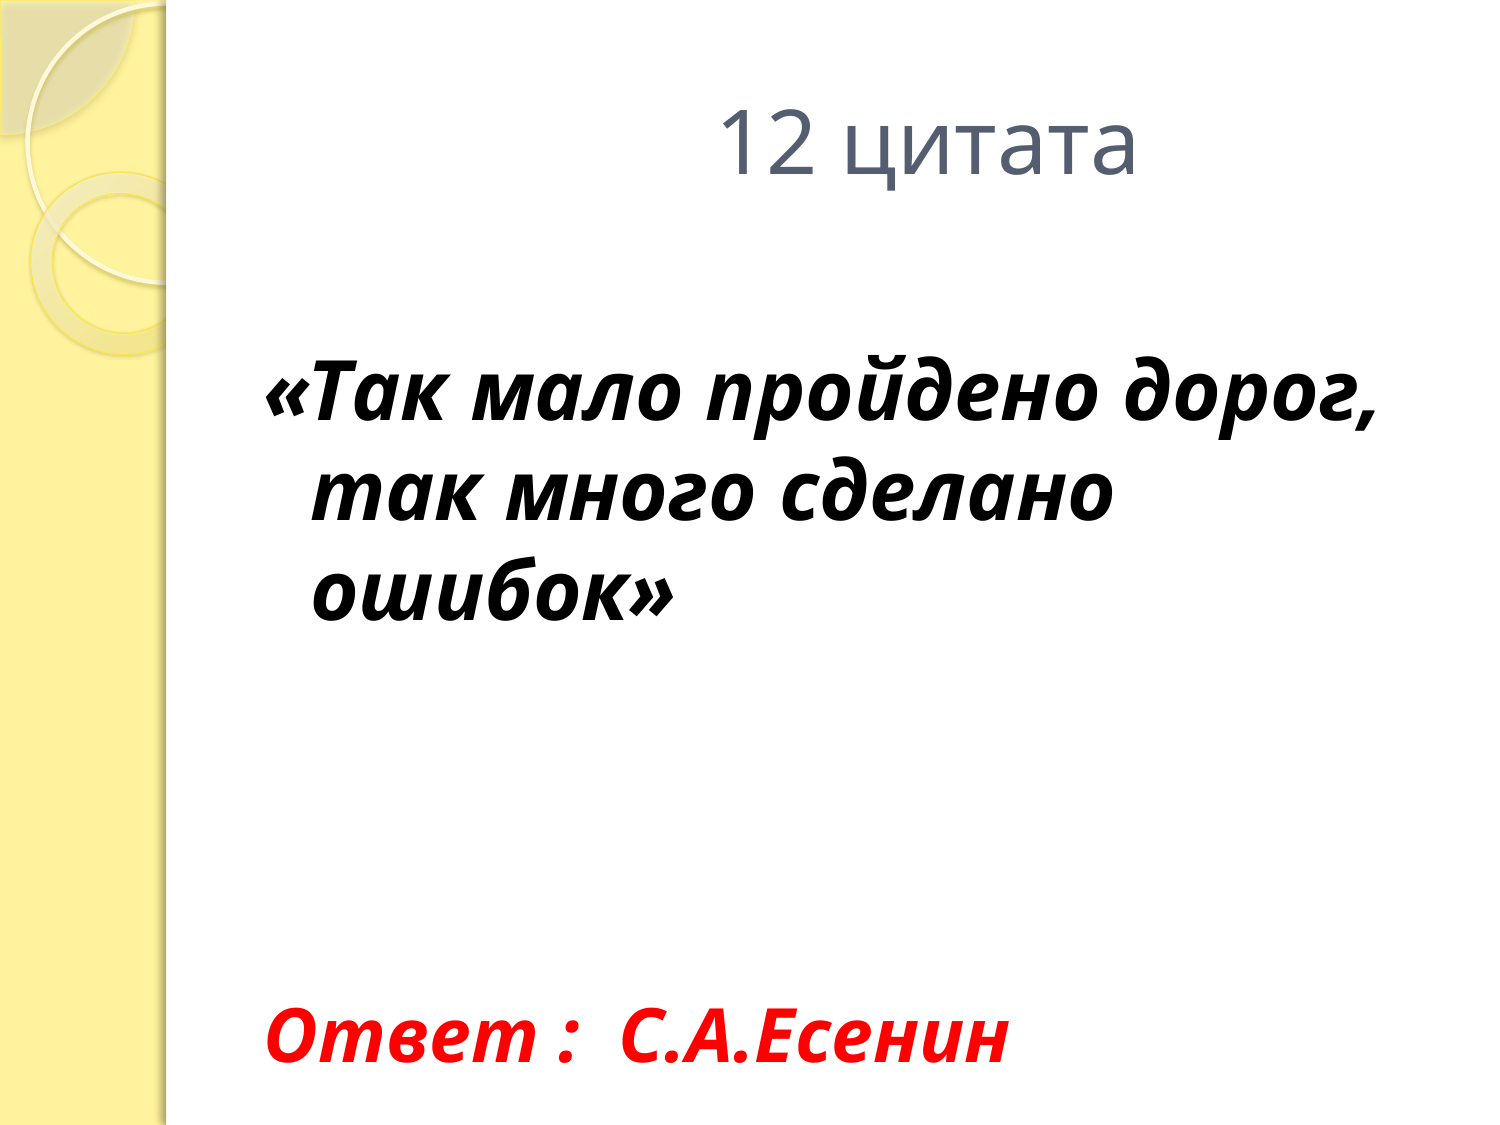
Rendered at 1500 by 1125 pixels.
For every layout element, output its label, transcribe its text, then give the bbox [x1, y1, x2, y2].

list «Так мало пройдено дорог, так много сделано ошибок» Ответ : С.А.Есенин [235, 237, 1466, 1025]
title 12 цитата [235, 45, 1466, 233]
